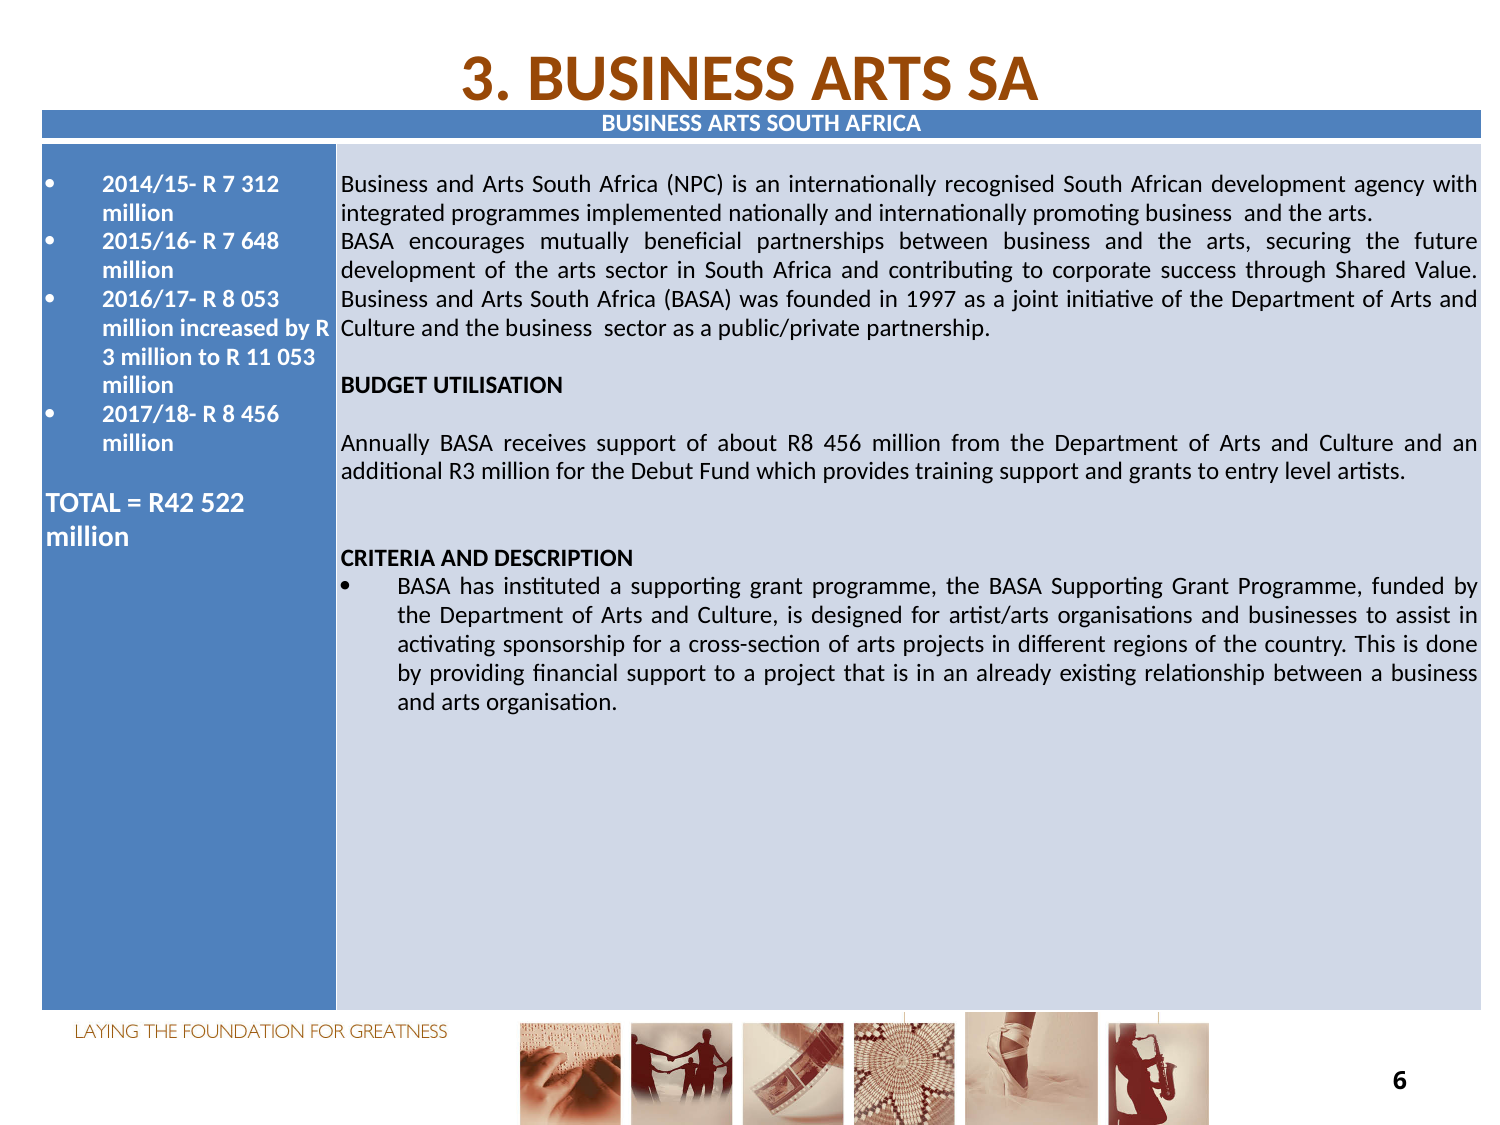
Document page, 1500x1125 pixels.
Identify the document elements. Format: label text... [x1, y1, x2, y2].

text_box 6 [1350, 1057, 1450, 1118]
picture [12, 941, 1253, 1125]
text_box 3. BUSINESS ARTS SA [41, 26, 1459, 109]
table_cell 2014/15- R 7 312 million 2015/16- R 7 648 million 2016/17- R 8 053 million increased by R 3 million to R 11 053 million 2017/18- R 8 456 million TOTAL = R42 522 million [42, 144, 336, 1010]
table_header BUSINESS ARTS SOUTH AFRICA [42, 110, 1481, 138]
table_cell Business and Arts South Africa (NPC) is an internationally recognised South African development agency with integrated programmes implemented nationally and internationally promoting business and the arts. BASA encourages mutually beneficial partnerships between business and the arts, securing the future development of the arts sector in South Africa and contributing to corporate success through Shared Value. Business and Arts South Africa (BASA) was founded in 1997 as a joint initiative of the Department of Arts and Culture and the business sector as a public/private partnership. BUDGET UTILISATION Annually BASA receives support of about R8 456 million from the Department of Arts and Culture and an additional R3 million for the Debut Fund which provides training support and grants to entry level artists. CRITERIA AND DESCRIPTION BASA has instituted a supporting grant programme, the BASA Supporting Grant Programme, funded by the Department of Arts and Culture, is designed for artist/arts organisations and businesses to assist in activating sponsorship for a cross-section of arts projects in different regions of the country. This is done by providing financial support to a project that is in an already existing relationship between a business and arts organisation. [337, 144, 1481, 1010]
text_box [1325, 1032, 1425, 1093]
